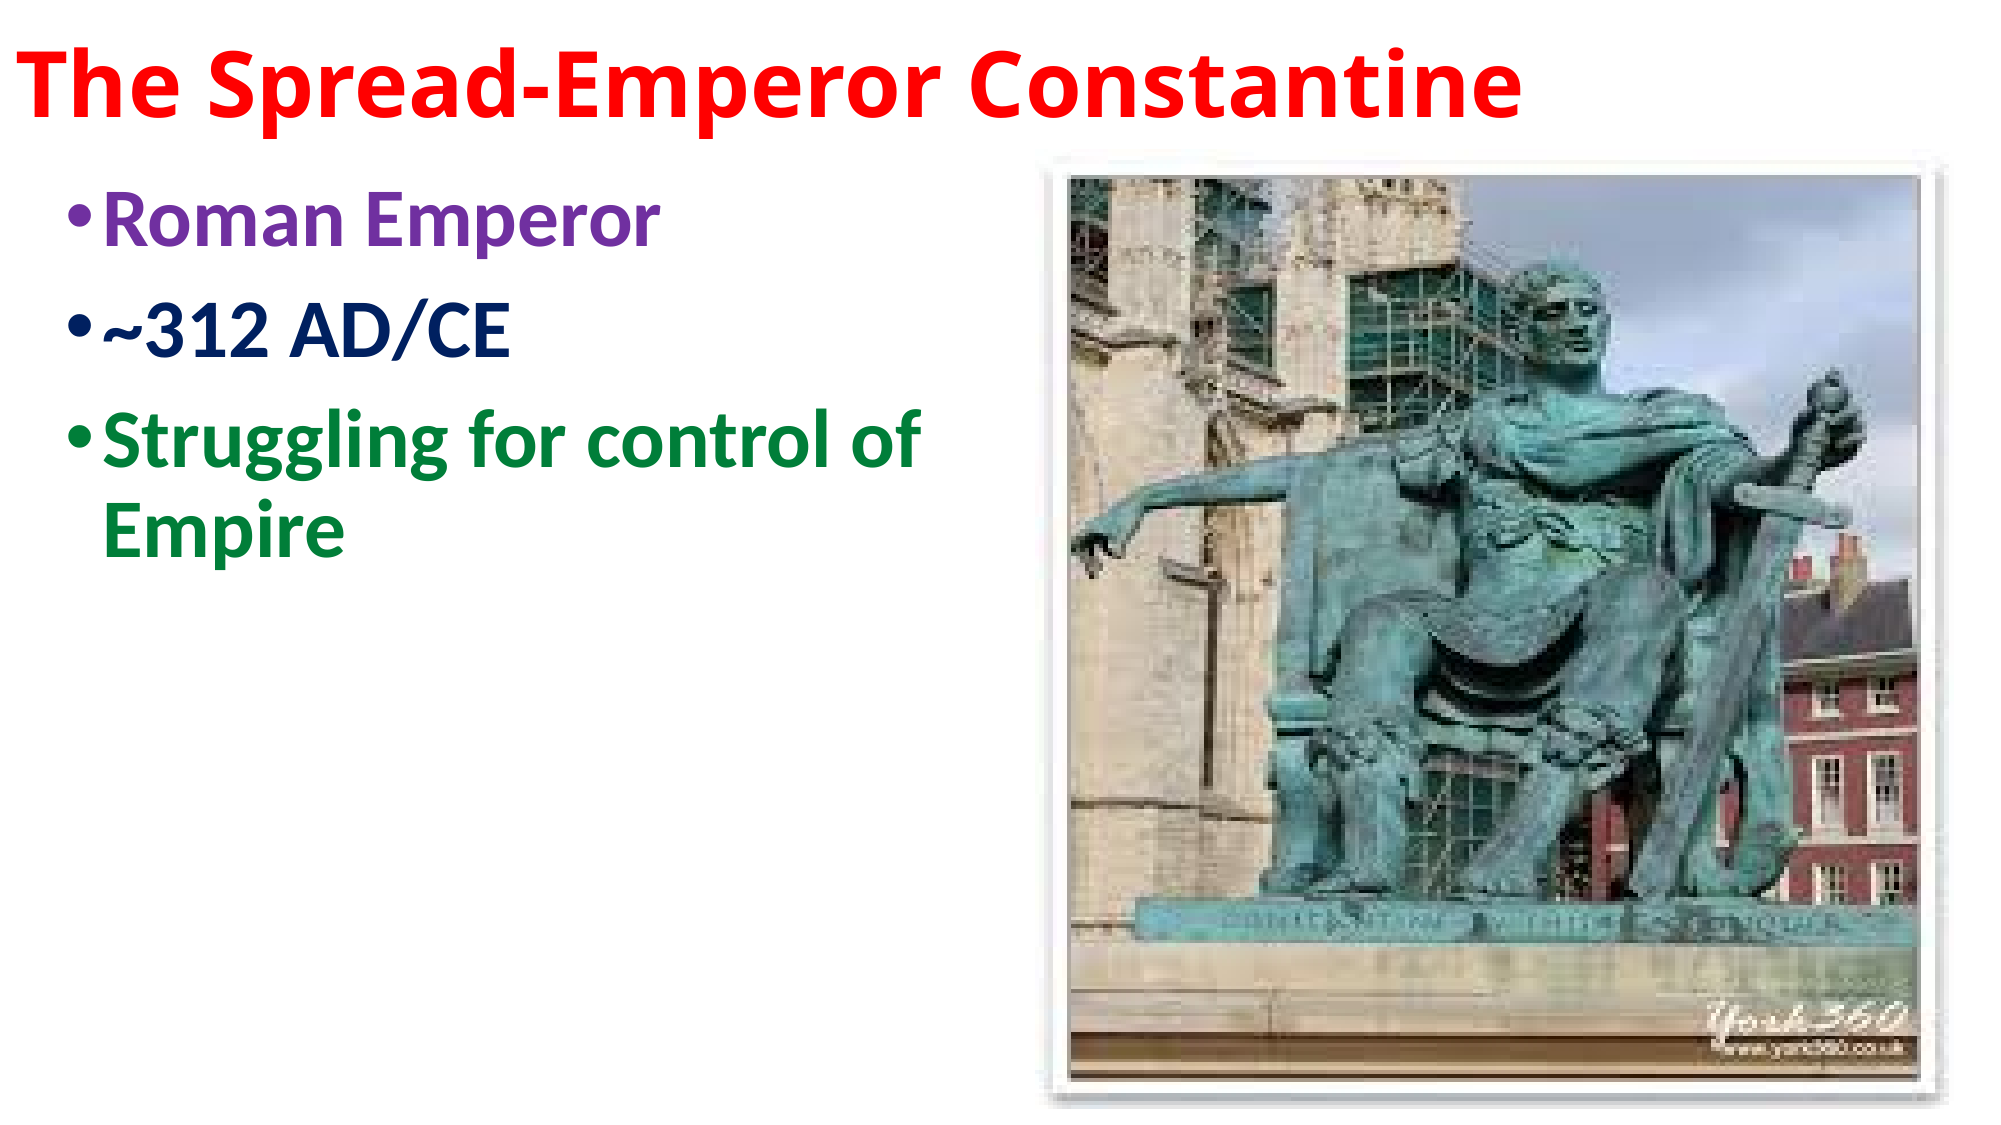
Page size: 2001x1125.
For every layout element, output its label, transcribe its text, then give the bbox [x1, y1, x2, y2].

picture [1035, 149, 1954, 1109]
title The Spread-Emperor Constantine [0, 0, 1900, 175]
list Roman Emperor ~312 AD/CE Struggling for control of Empire [50, 167, 1003, 1092]
